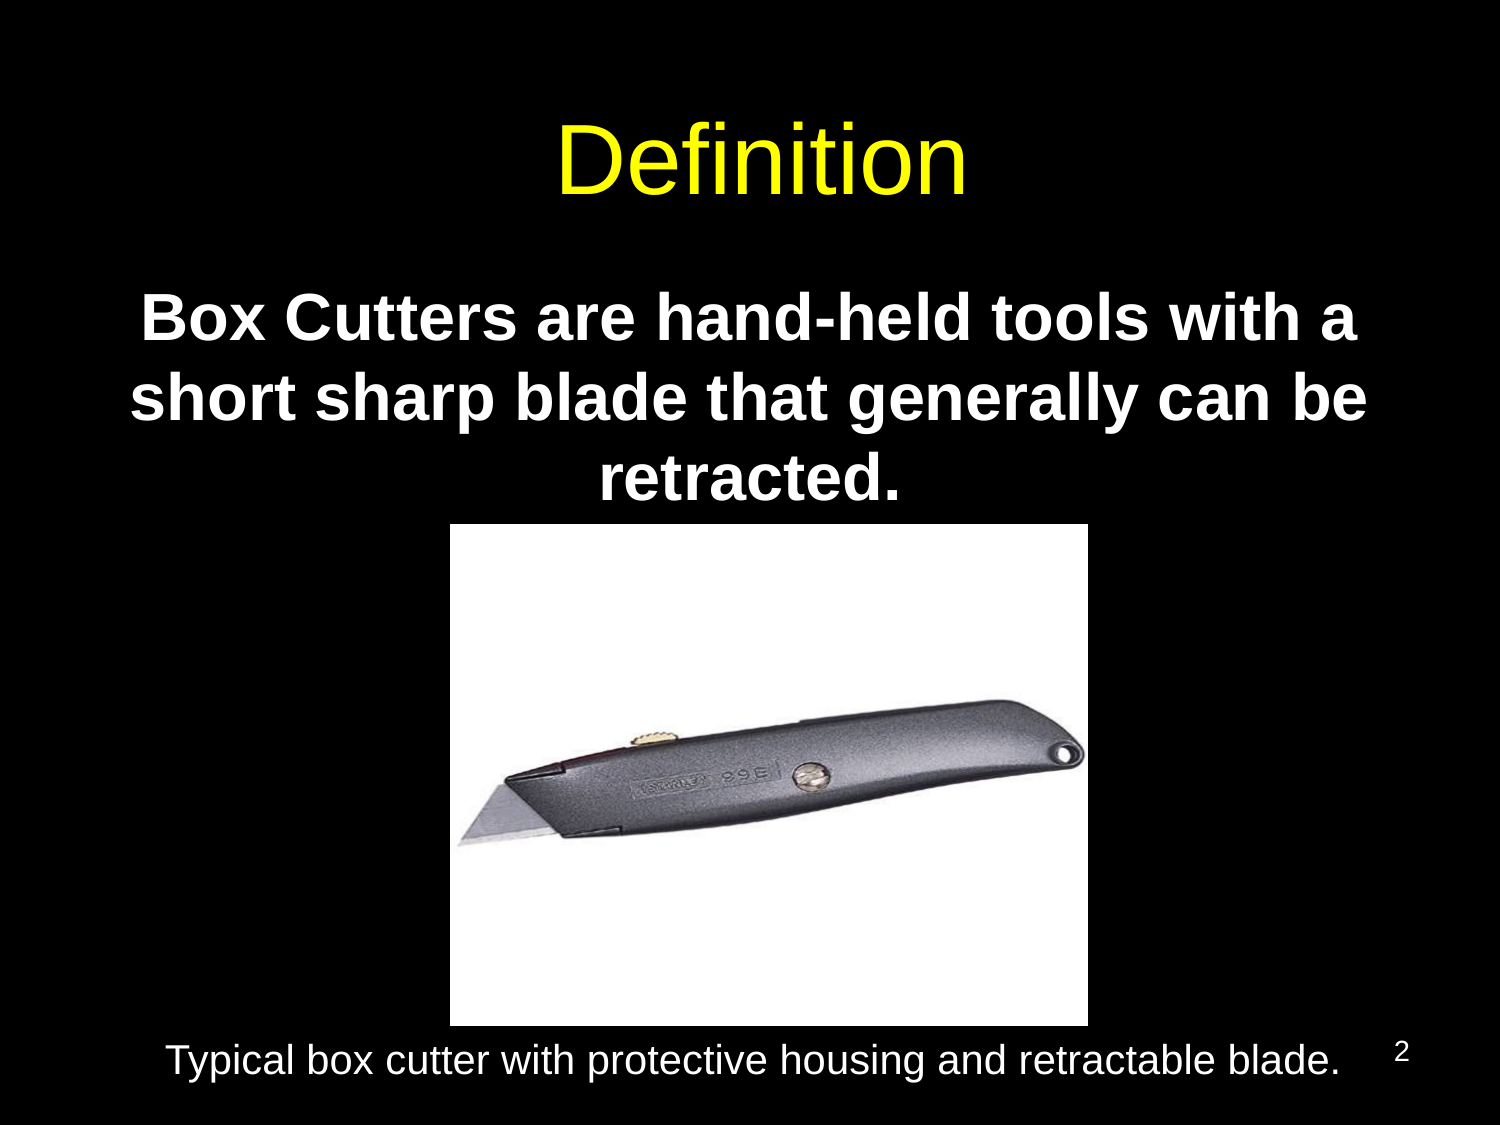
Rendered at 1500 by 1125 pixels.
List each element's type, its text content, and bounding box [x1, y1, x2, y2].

title Box Cutters are hand-held tools with a short sharp blade that generally can be retracted. [74, 224, 1426, 563]
text_box Definition [99, 87, 1425, 223]
slide_number 2 [1074, 1024, 1426, 1103]
picture [449, 524, 1088, 1026]
text_box Typical box cutter with protective housing and retractable blade. [150, 1025, 1074, 1090]
